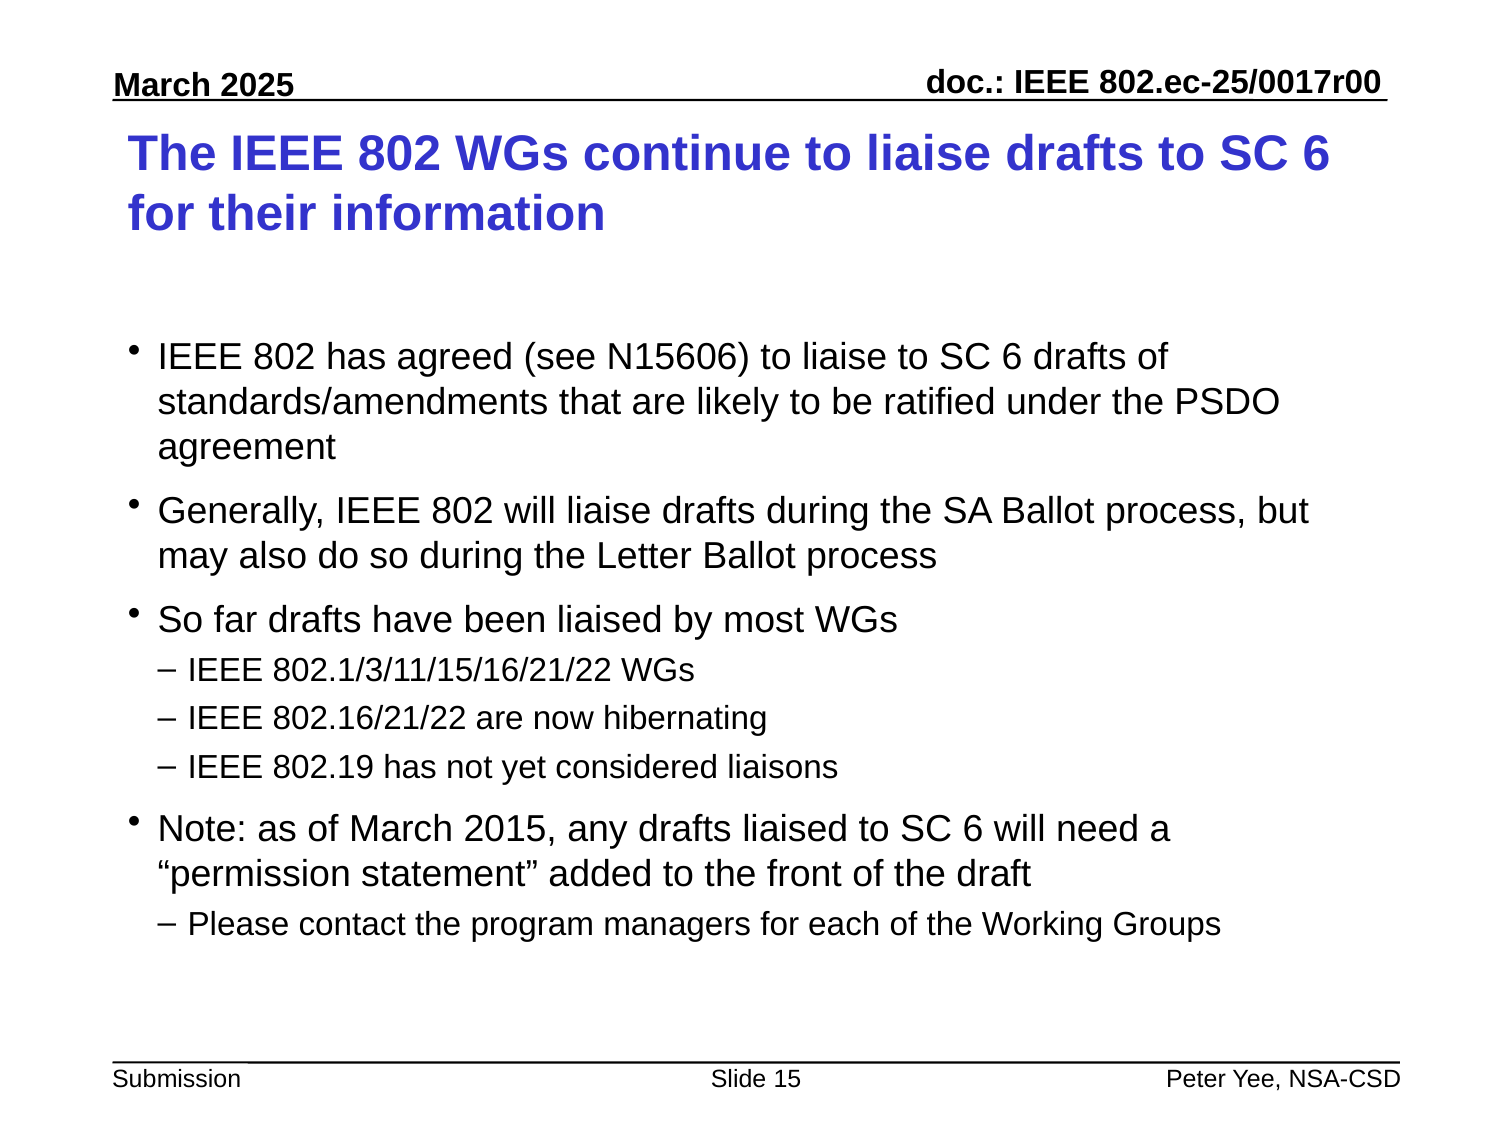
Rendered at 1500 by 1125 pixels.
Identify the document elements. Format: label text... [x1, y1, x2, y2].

list IEEE 802 has agreed (see N15606) to liaise to SC 6 drafts of standards/amendments that are likely to be ratified under the PSDO agreement Generally, IEEE 802 will liaise drafts during the SA Ballot process, but may also do so during the Letter Ballot process So far drafts have been liaised by most WGs IEEE 802.1/3/11/15/16/21/22 WGs IEEE 802.16/21/22 are now hibernating IEEE 802.19 has not yet considered liaisons Note: as of March 2015, any drafts liaised to SC 6 will need a “permission statement” added to the front of the draft Please contact the program managers for each of the Working Groups [112, 324, 1388, 1000]
title The IEEE 802 WGs continue to liaise drafts to SC 6 for their information [112, 112, 1388, 288]
footer Peter Yee, NSA-CSD [1164, 1061, 1402, 1093]
slide_number Slide 15 [709, 1061, 803, 1093]
